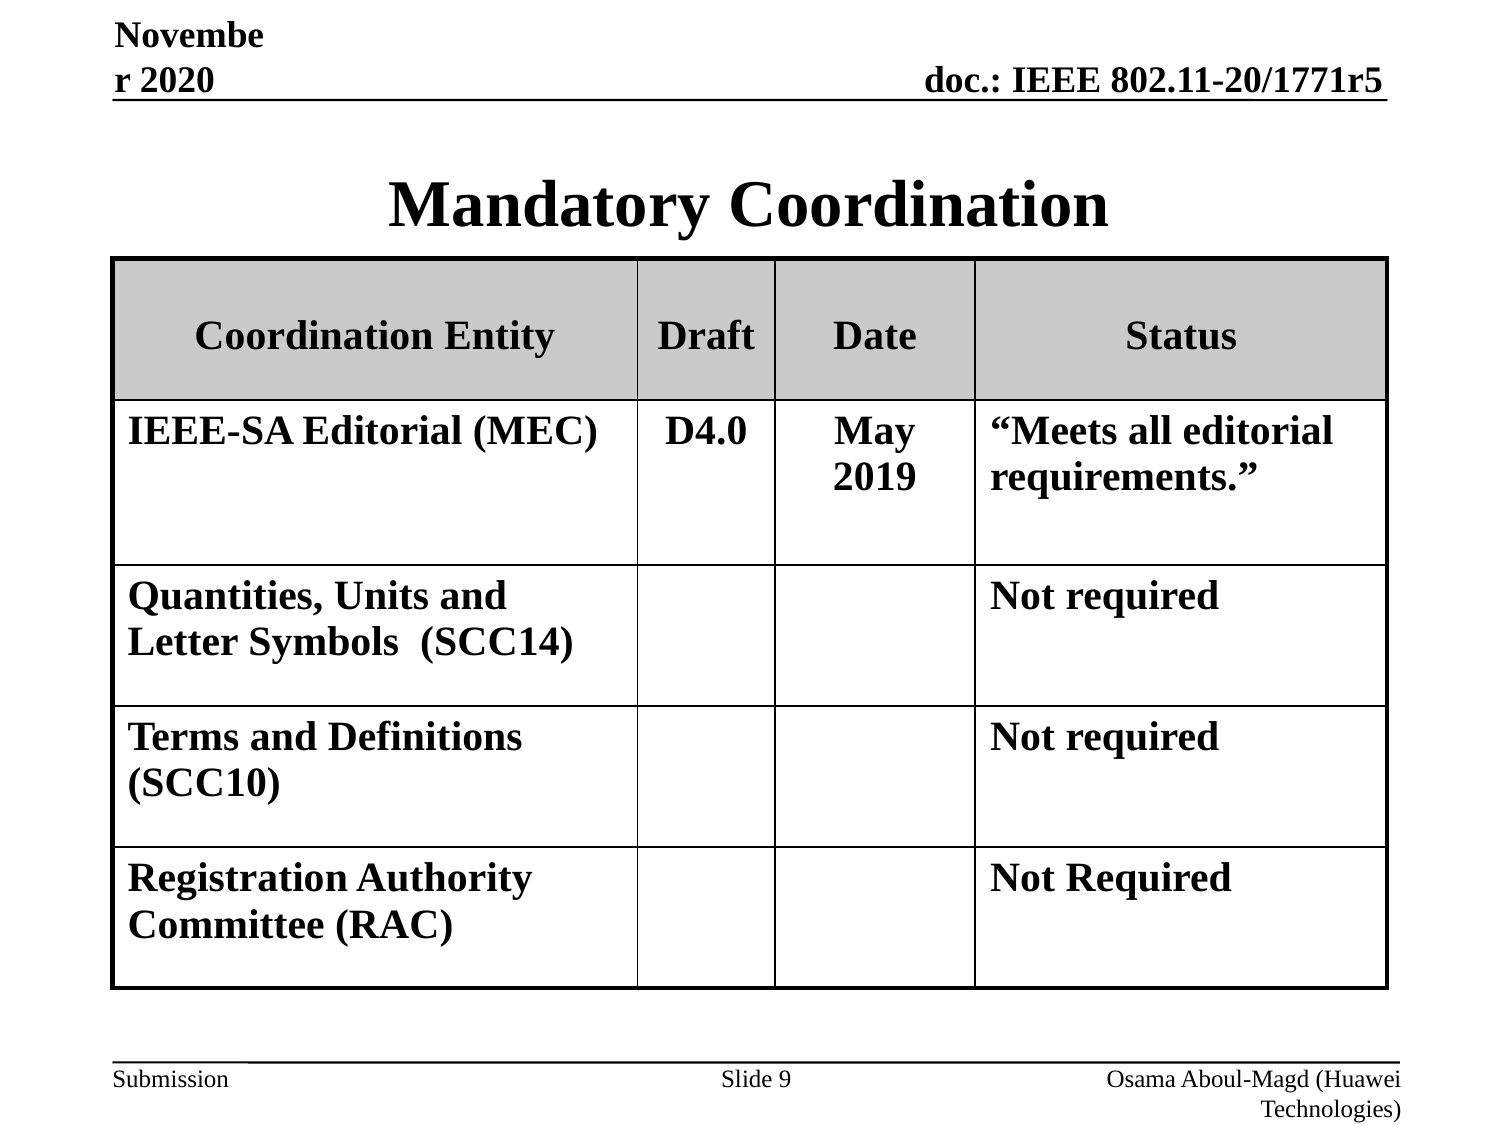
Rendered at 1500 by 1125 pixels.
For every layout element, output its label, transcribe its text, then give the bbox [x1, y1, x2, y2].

table_cell [638, 848, 774, 986]
table_cell IEEE-SA Editorial (MEC) [115, 401, 637, 564]
table_cell [776, 848, 974, 986]
table_cell Not required [976, 707, 1385, 846]
slide_number Slide 9 [712, 1061, 800, 1093]
table_header Date [776, 261, 974, 399]
table_cell D4.0 [638, 401, 774, 564]
table_cell [638, 566, 774, 705]
title Mandatory Coordination [112, 112, 1388, 256]
table_header Status [976, 261, 1385, 399]
table_cell Quantities, Units and Letter Symbols (SCC14) [115, 566, 637, 705]
table_cell Registration Authority Committee (RAC) [115, 848, 637, 986]
table_cell “Meets all editorial requirements.” [976, 401, 1385, 564]
table_cell Not required [976, 566, 1385, 705]
table_cell [776, 566, 974, 705]
table_cell [638, 707, 774, 846]
table_cell [776, 707, 974, 846]
table_header Coordination Entity [115, 261, 637, 399]
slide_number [114, 54, 270, 101]
table_cell Terms and Definitions (SCC10) [115, 707, 637, 846]
footer Osama Aboul-Magd (Huawei Technologies) [1092, 1061, 1402, 1093]
table_header Draft [638, 261, 774, 399]
table_cell Not Required [976, 848, 1385, 986]
table_cell May 2019 [776, 401, 974, 564]
